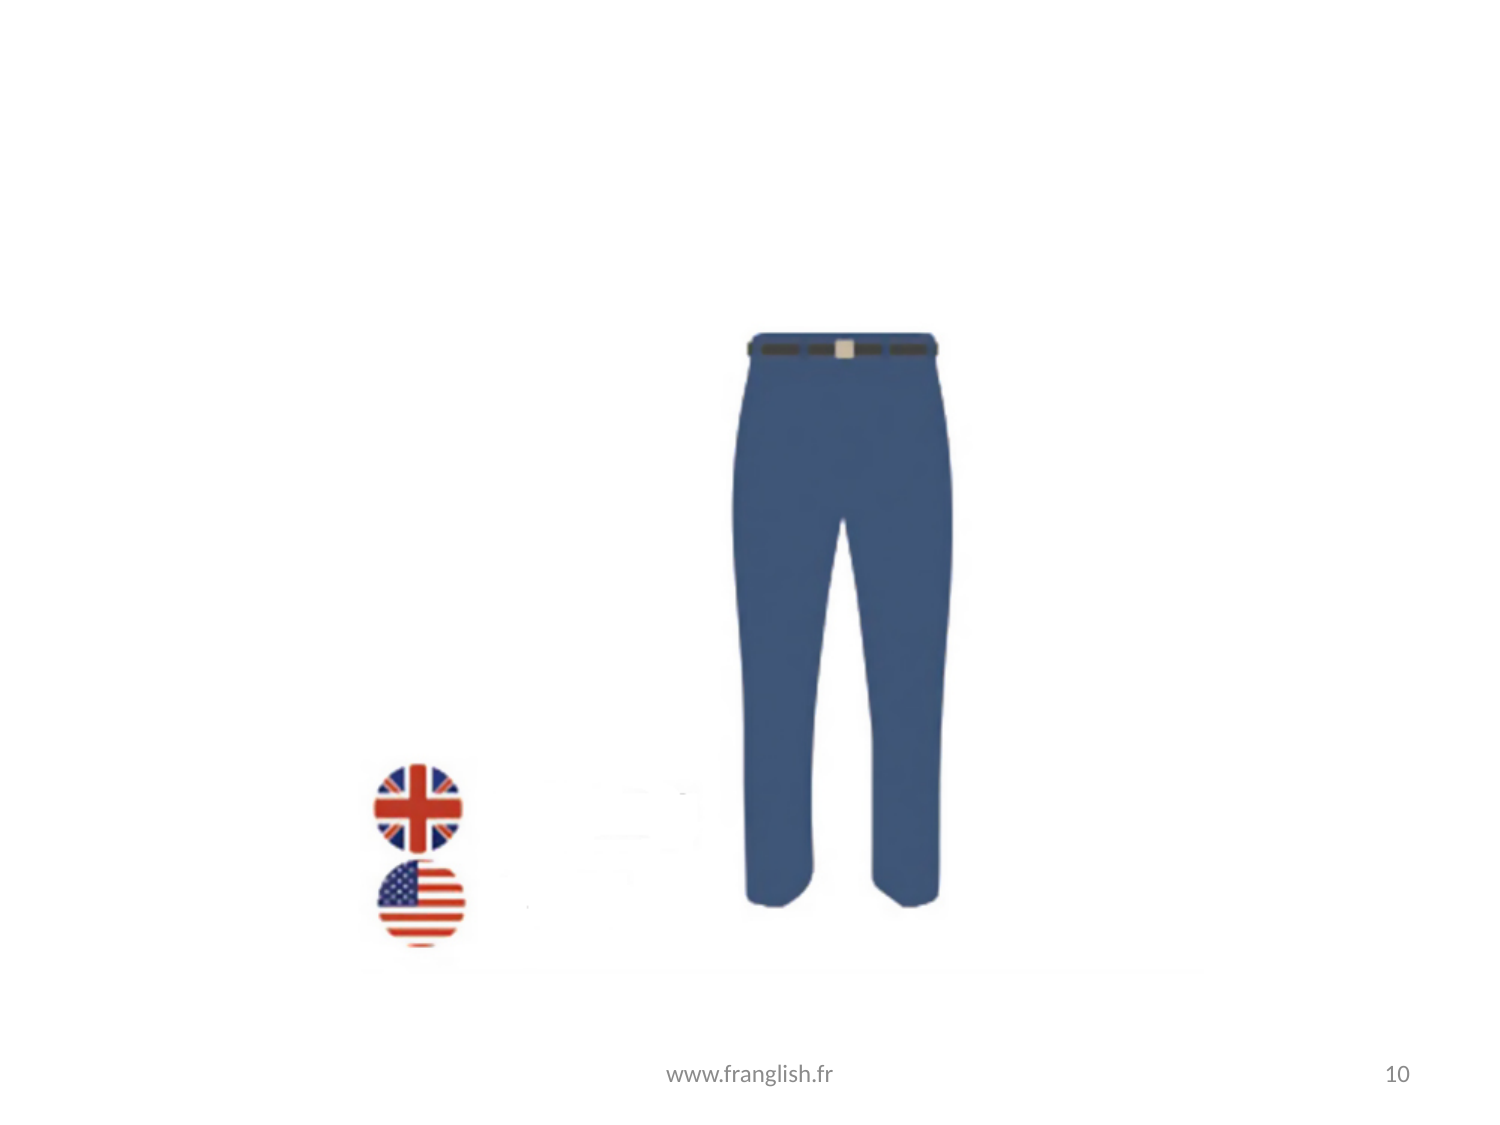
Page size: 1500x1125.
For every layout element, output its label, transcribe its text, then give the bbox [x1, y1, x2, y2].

slide_number 10 [1074, 1042, 1425, 1103]
footer www.franglish.fr [512, 1042, 988, 1103]
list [295, 262, 1204, 1006]
